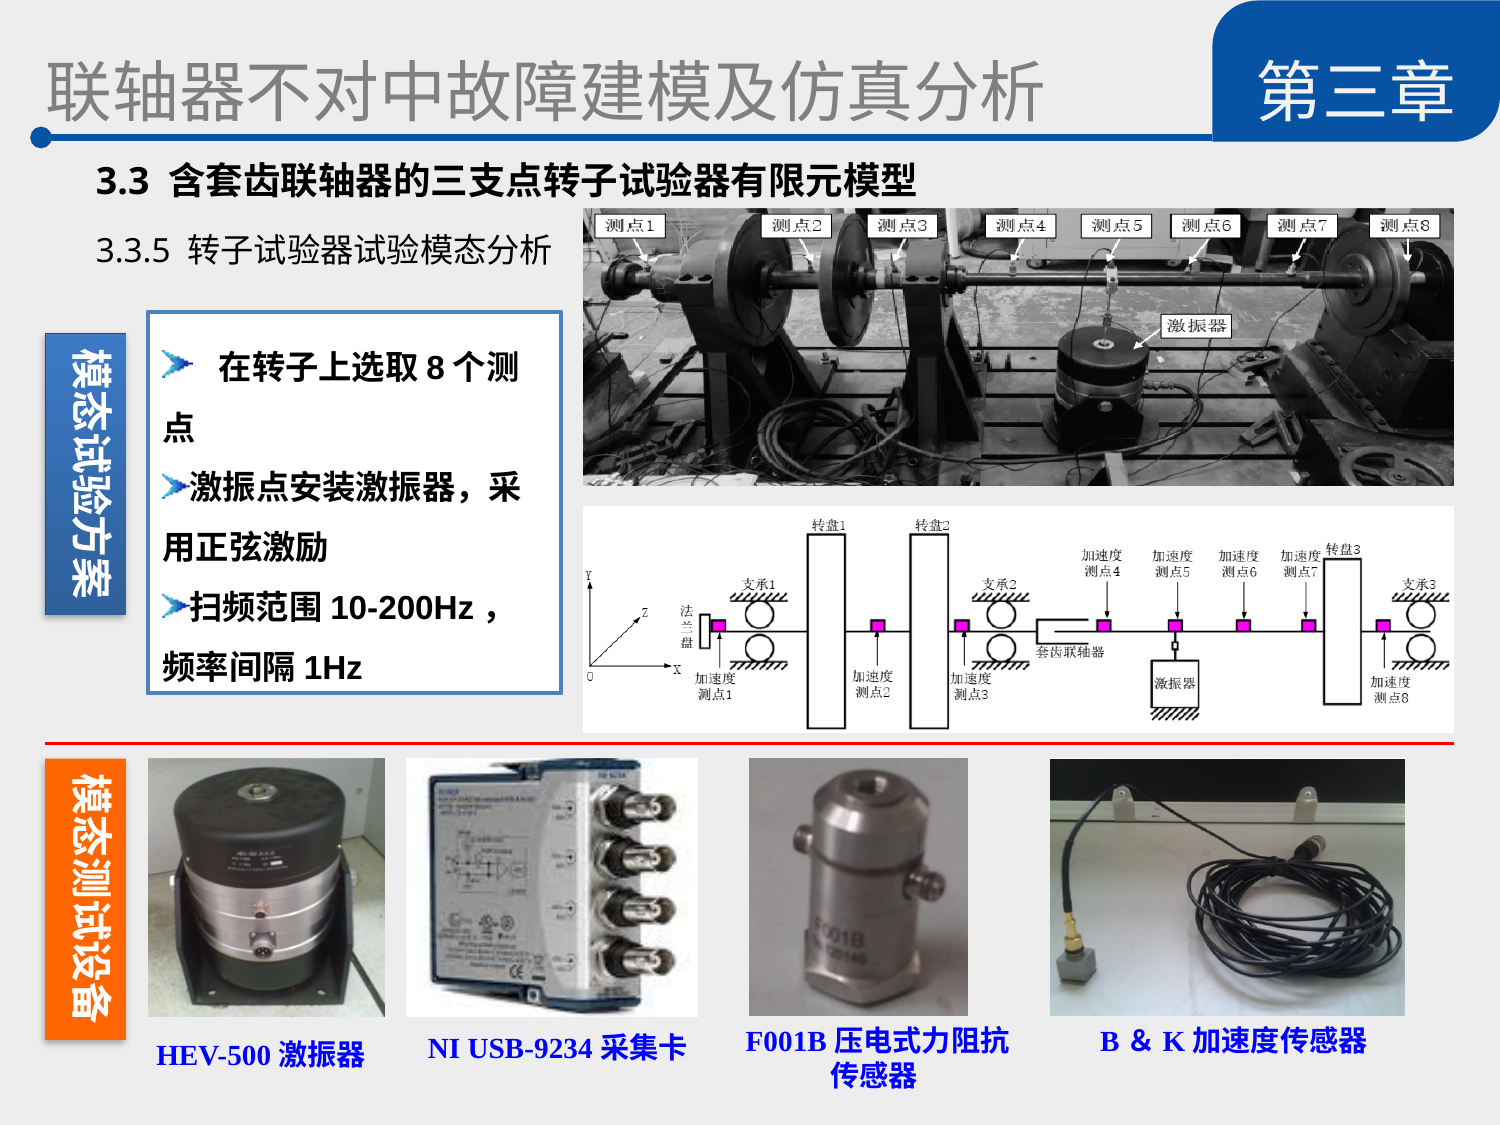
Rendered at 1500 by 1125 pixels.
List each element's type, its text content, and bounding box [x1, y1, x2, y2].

text_box F001B压电式力阻抗传感器 [736, 1016, 1019, 1098]
picture [162, 594, 190, 618]
text_box 3.3 含套齿联轴器的三支点转子试验器有限元模型 [24, 142, 938, 210]
text_box HEV-500激振器 [130, 1030, 392, 1078]
text_box 联轴器不对中故障建模及仿真分析 [0, 2, 1212, 137]
picture [162, 350, 193, 378]
picture [148, 758, 385, 1017]
text_box 在转子上选取8个测点 激振点安装激振器，采用正弦激励 扫频范围10-200Hz，频率间隔1Hz [147, 311, 562, 694]
picture [583, 208, 1454, 486]
picture [583, 506, 1454, 733]
text_box 模态测试设备 [45, 758, 126, 1040]
picture [1050, 758, 1405, 1016]
text_box NI USB-9234采集卡 [398, 1023, 724, 1070]
text_box 模态试验方案 [45, 333, 126, 615]
text_box B＆K加速度传感器 [1059, 1015, 1409, 1063]
text_box 第三章 [1212, 2, 1500, 137]
picture [749, 758, 968, 1016]
text_box 3.3.5 转子试验器试验模态分析 [24, 210, 583, 278]
picture [406, 758, 699, 1017]
picture [162, 474, 190, 499]
